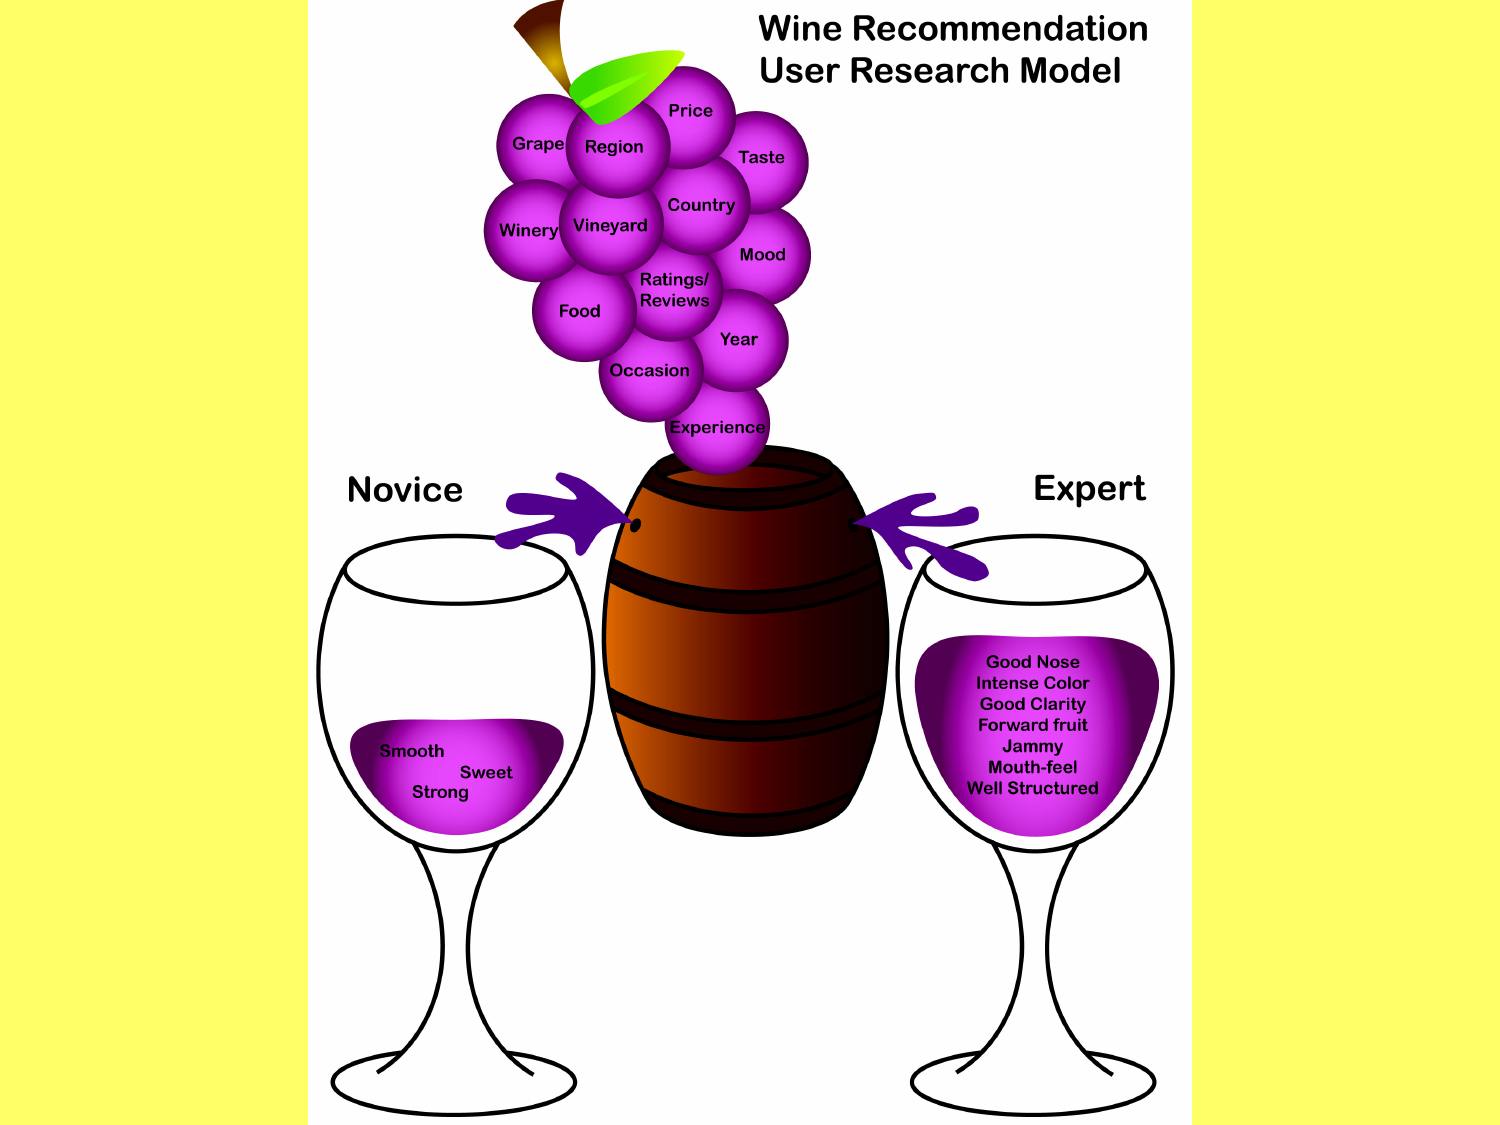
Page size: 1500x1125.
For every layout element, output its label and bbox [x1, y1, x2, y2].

picture [308, 0, 1192, 1125]
